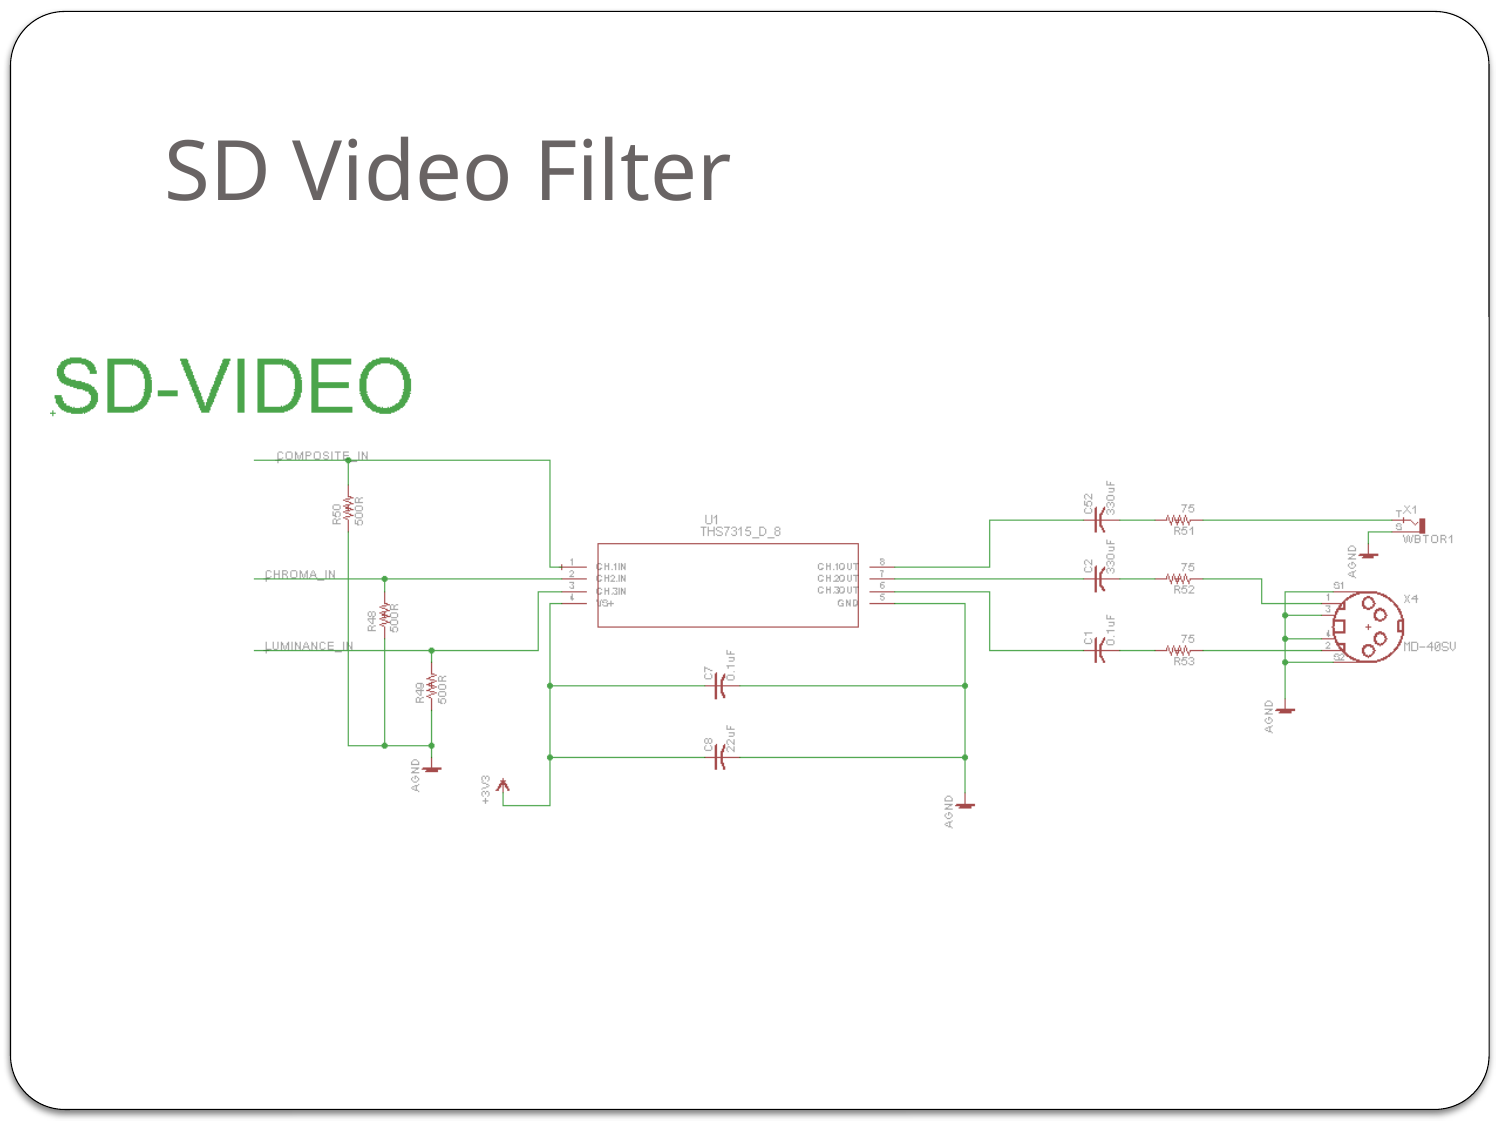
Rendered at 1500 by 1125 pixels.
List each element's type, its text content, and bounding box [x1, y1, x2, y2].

picture [49, 347, 1464, 838]
title SD Video Filter [150, 45, 1425, 233]
